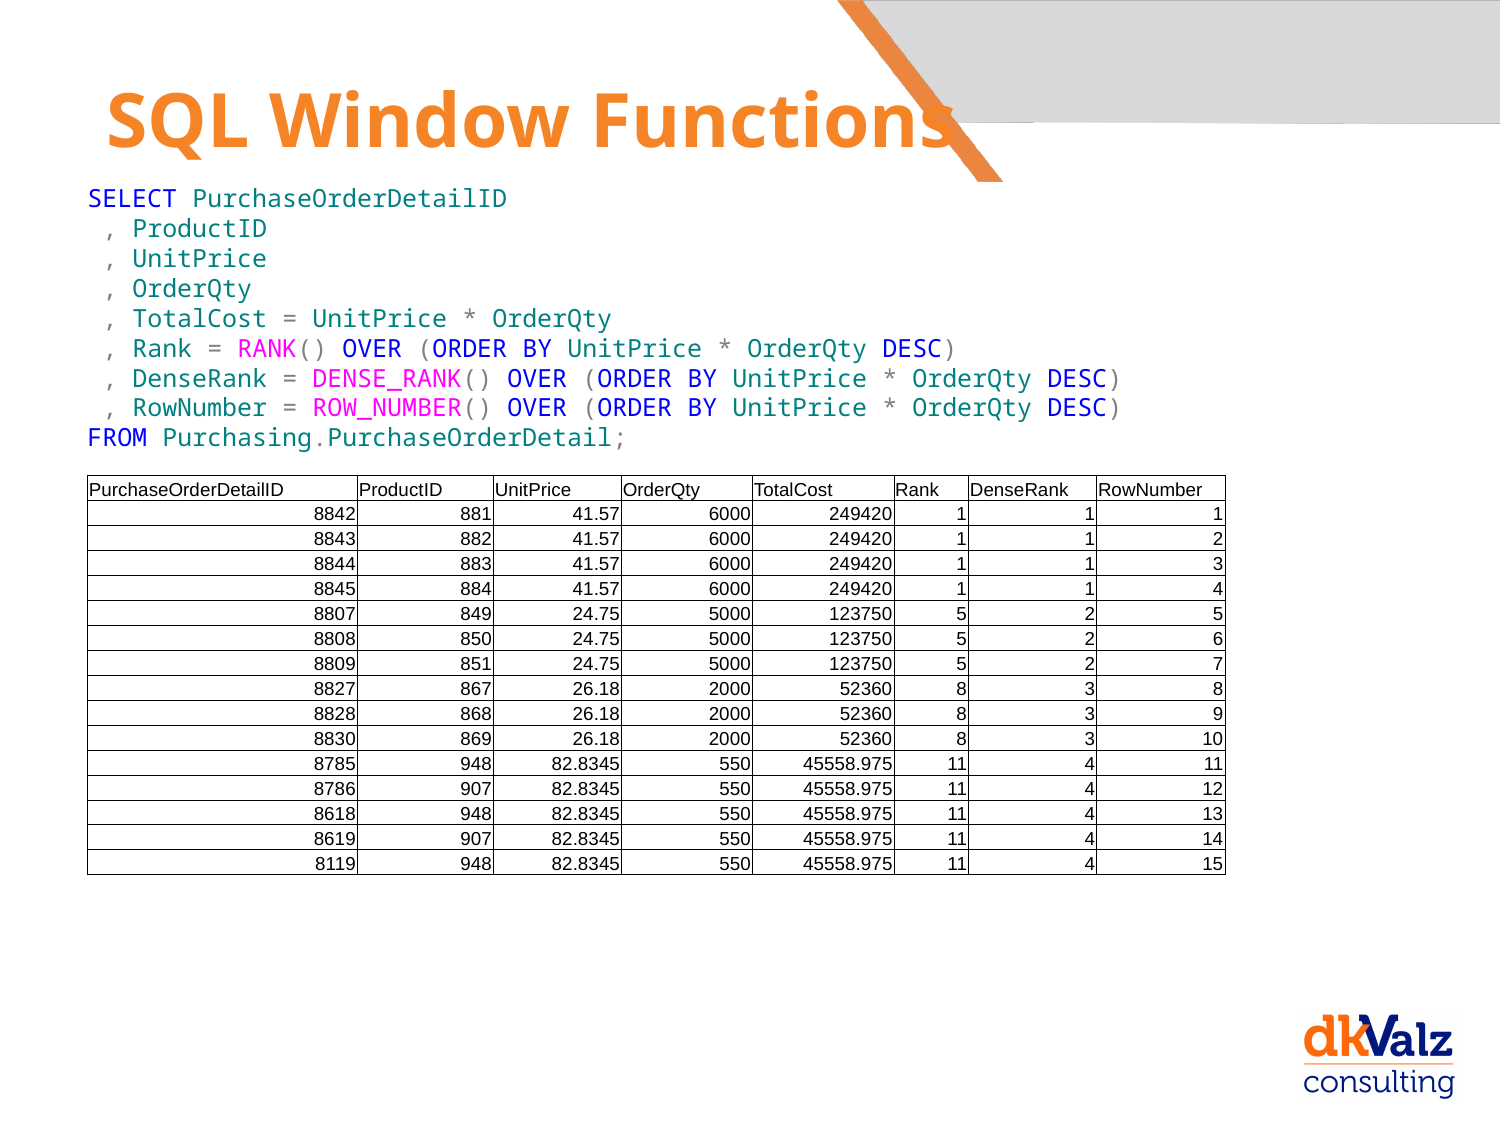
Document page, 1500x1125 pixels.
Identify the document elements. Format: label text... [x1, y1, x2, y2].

table_cell 8 [895, 701, 968, 725]
table_cell 52360 [753, 676, 894, 700]
table_cell 6 [1097, 626, 1225, 650]
table_cell 881 [358, 501, 493, 525]
table_cell 249420 [753, 501, 894, 525]
table_cell 8808 [88, 626, 357, 650]
table_cell 8785 [88, 751, 357, 775]
table_cell 41.57 [494, 526, 621, 550]
table_cell 82.8345 [494, 850, 621, 874]
table_cell 1 [969, 501, 1096, 525]
table_cell 4 [969, 850, 1096, 874]
table_cell 24.75 [494, 651, 621, 675]
table_cell 8844 [88, 551, 357, 575]
table_cell 26.18 [494, 701, 621, 725]
table_cell 15 [1097, 850, 1225, 874]
table_cell 82.8345 [494, 751, 621, 775]
table_cell 5000 [622, 601, 752, 625]
table_cell 26.18 [494, 676, 621, 700]
table_cell 948 [358, 850, 493, 874]
table_cell 2000 [622, 676, 752, 700]
table_cell 8830 [88, 726, 357, 750]
table_cell 11 [895, 825, 968, 849]
table_cell 11 [1097, 751, 1225, 775]
picture [1299, 1012, 1459, 1101]
table_cell 550 [622, 850, 752, 874]
table_cell 4 [969, 801, 1096, 824]
table_cell 82.8345 [494, 801, 621, 824]
table_cell 1 [895, 551, 968, 575]
table_cell 5 [1097, 601, 1225, 625]
table_cell 9 [1097, 701, 1225, 725]
table_cell 882 [358, 526, 493, 550]
table_cell 14 [1097, 825, 1225, 849]
table_cell 11 [895, 751, 968, 775]
title SQL Window Functions [76, 62, 1025, 174]
table_cell 45558.975 [753, 825, 894, 849]
table_cell 8845 [88, 576, 357, 600]
table_cell 8842 [88, 501, 357, 525]
table_cell 11 [895, 850, 968, 874]
table_cell 13 [1097, 801, 1225, 824]
table_cell 45558.975 [753, 801, 894, 824]
table_cell 45558.975 [753, 751, 894, 775]
table_cell 2000 [622, 701, 752, 725]
table_header ProductID [358, 476, 493, 500]
table_cell 550 [622, 776, 752, 800]
table_cell 8786 [88, 776, 357, 800]
table_cell 3 [969, 676, 1096, 700]
table_cell 4 [1097, 576, 1225, 600]
table_cell 1 [969, 551, 1096, 575]
table_cell 8 [1097, 676, 1225, 700]
table_cell 123750 [753, 601, 894, 625]
table_cell 8619 [88, 825, 357, 849]
table_cell 1 [895, 526, 968, 550]
table_cell 5 [895, 626, 968, 650]
table_cell 849 [358, 601, 493, 625]
table_cell 2 [969, 601, 1096, 625]
table_cell 883 [358, 551, 493, 575]
table_cell 12 [1097, 776, 1225, 800]
table_cell 3 [969, 701, 1096, 725]
table_cell 884 [358, 576, 493, 600]
table_cell 8618 [88, 801, 357, 824]
table_cell 8 [895, 676, 968, 700]
table_cell 52360 [753, 701, 894, 725]
table_cell 2 [969, 651, 1096, 675]
table_cell 41.57 [494, 501, 621, 525]
table_cell 948 [358, 801, 493, 824]
table_cell 850 [358, 626, 493, 650]
table_cell 4 [969, 825, 1096, 849]
table_cell 6000 [622, 501, 752, 525]
table_cell 6000 [622, 526, 752, 550]
table_cell 8119 [88, 850, 357, 874]
table_cell 82.8345 [494, 825, 621, 849]
table_cell 1 [895, 576, 968, 600]
table_cell 869 [358, 726, 493, 750]
table_header OrderQty [622, 476, 752, 500]
table_cell 1 [895, 501, 968, 525]
table_cell 1 [969, 576, 1096, 600]
table_cell 5000 [622, 626, 752, 650]
table_cell 7 [1097, 651, 1225, 675]
table_cell 8 [895, 726, 968, 750]
table_cell 45558.975 [753, 776, 894, 800]
table_cell 11 [895, 801, 968, 824]
picture [837, 0, 1500, 124]
table_cell 8843 [88, 526, 357, 550]
table_cell 8807 [88, 601, 357, 625]
table_cell 249420 [753, 526, 894, 550]
table_header RowNumber [1097, 476, 1225, 500]
table_cell 24.75 [494, 626, 621, 650]
table_cell 4 [969, 776, 1096, 800]
table_cell 249420 [753, 576, 894, 600]
table_cell 5000 [622, 651, 752, 675]
table_cell 868 [358, 701, 493, 725]
table_header DenseRank [969, 476, 1096, 500]
table_cell 123750 [753, 651, 894, 675]
table_cell 41.57 [494, 576, 621, 600]
text_box SELECT PurchaseOrderDetailID , ProductID , UnitPrice , OrderQty , TotalCost = UnitPrice * OrderQty , Rank = RANK() OVER (ORDER BY UnitPrice * OrderQty DESC) , DenseRank = DENSE_RANK() OVER (ORDER BY UnitPrice * OrderQty DESC) , RowNumber = ROW_NUMBER() OVER (ORDER BY UnitPrice * OrderQty DESC) FROM Purchasing.PurchaseOrderDetail; [72, 174, 1413, 460]
table_cell 52360 [753, 726, 894, 750]
table_header Rank [895, 476, 968, 500]
table_cell 8828 [88, 701, 357, 725]
table_cell 550 [622, 801, 752, 824]
table_cell 550 [622, 825, 752, 849]
table_cell 10 [1097, 726, 1225, 750]
table_cell 1 [1097, 501, 1225, 525]
table_cell 249420 [753, 551, 894, 575]
table_cell 8827 [88, 676, 357, 700]
table_cell 6000 [622, 576, 752, 600]
table_cell 8809 [88, 651, 357, 675]
table_cell 24.75 [494, 601, 621, 625]
table_cell 3 [969, 726, 1096, 750]
table_cell 6000 [622, 551, 752, 575]
table_header TotalCost [753, 476, 894, 500]
table_cell 41.57 [494, 551, 621, 575]
table_cell 26.18 [494, 726, 621, 750]
table_cell 2000 [622, 726, 752, 750]
table_cell 82.8345 [494, 776, 621, 800]
table_cell 907 [358, 776, 493, 800]
table_cell 1 [969, 526, 1096, 550]
table_cell 3 [1097, 551, 1225, 575]
table_cell 907 [358, 825, 493, 849]
table_cell 851 [358, 651, 493, 675]
table_cell 4 [969, 751, 1096, 775]
table_cell 2 [969, 626, 1096, 650]
table_cell 11 [895, 776, 968, 800]
table_header PurchaseOrderDetailID [88, 476, 357, 500]
table_header UnitPrice [494, 476, 621, 500]
table_cell 5 [895, 601, 968, 625]
table_cell 123750 [753, 626, 894, 650]
table_cell 5 [895, 651, 968, 675]
table_cell 45558.975 [753, 850, 894, 874]
table_cell 948 [358, 751, 493, 775]
table_cell 867 [358, 676, 493, 700]
table_cell 2 [1097, 526, 1225, 550]
table_cell 550 [622, 751, 752, 775]
